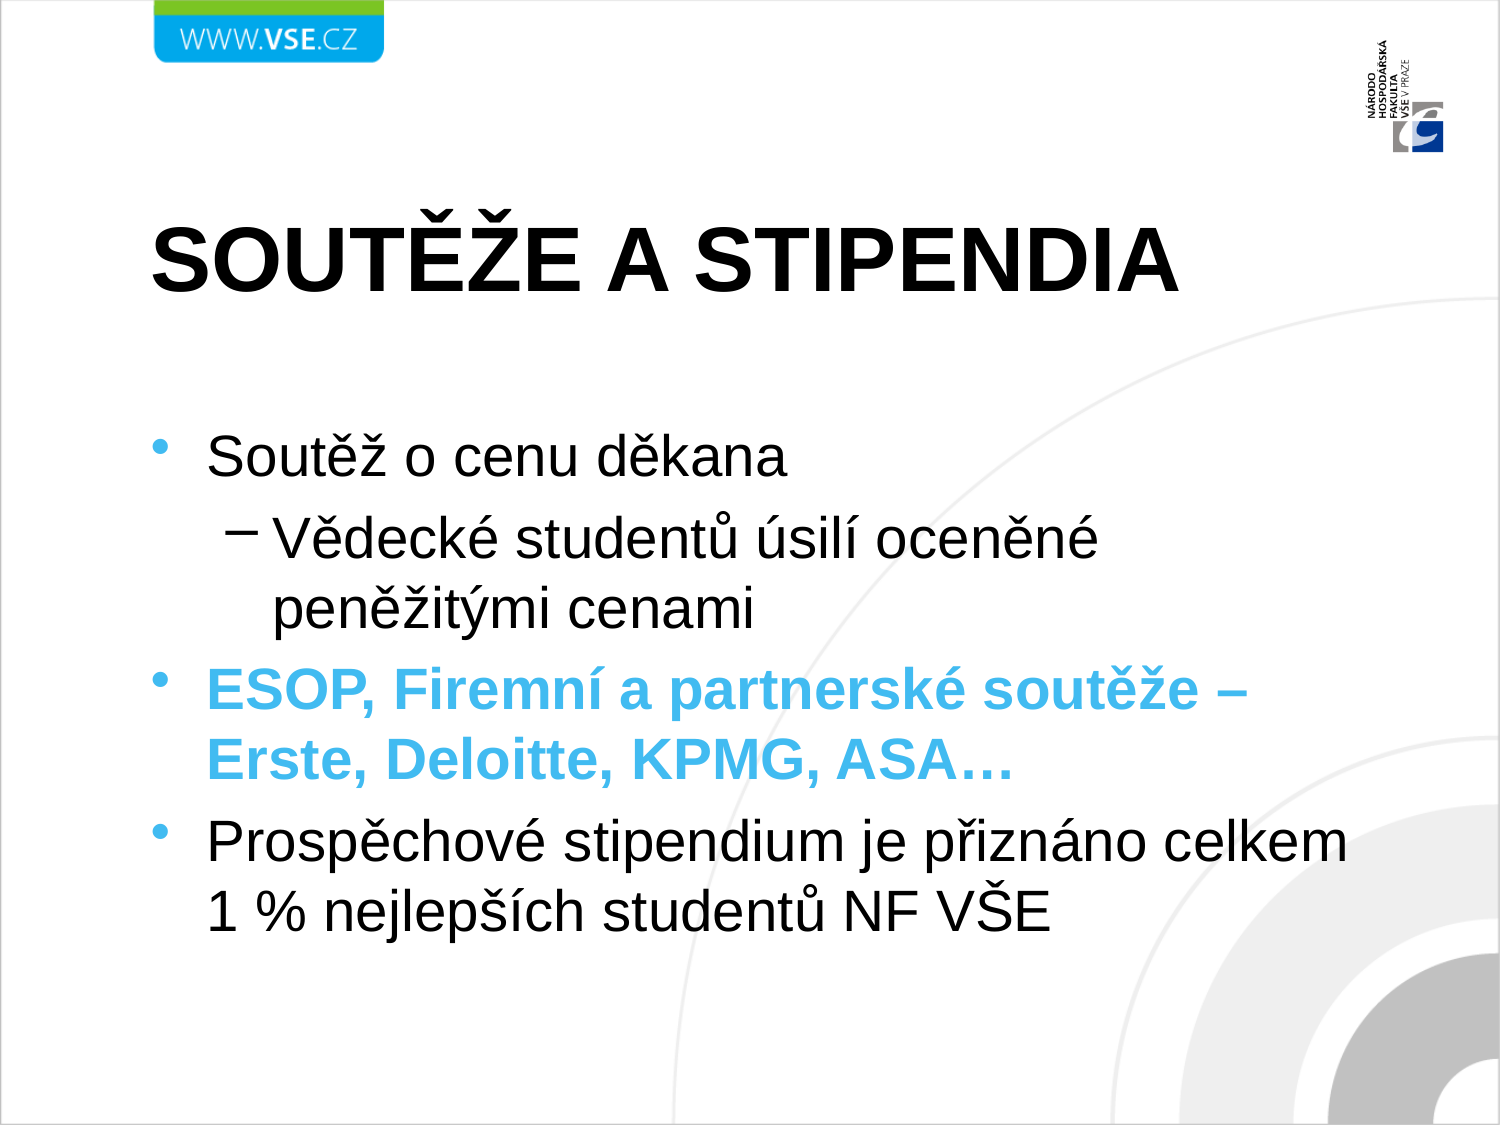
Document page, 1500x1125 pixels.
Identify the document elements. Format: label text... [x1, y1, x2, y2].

picture [0, 0, 1500, 1125]
list Soutěž o cenu děkana Vědecké studentů úsilí oceněné peněžitými cenami ESOP, Firemní a partnerské soutěže – Erste, Deloitte, KPMG, ASA… Prospěchové stipendium je přiznáno celkem 1 % nejlepších studentů NF VŠE [135, 410, 1412, 1048]
title Soutěže a stipendia [135, 160, 1307, 349]
